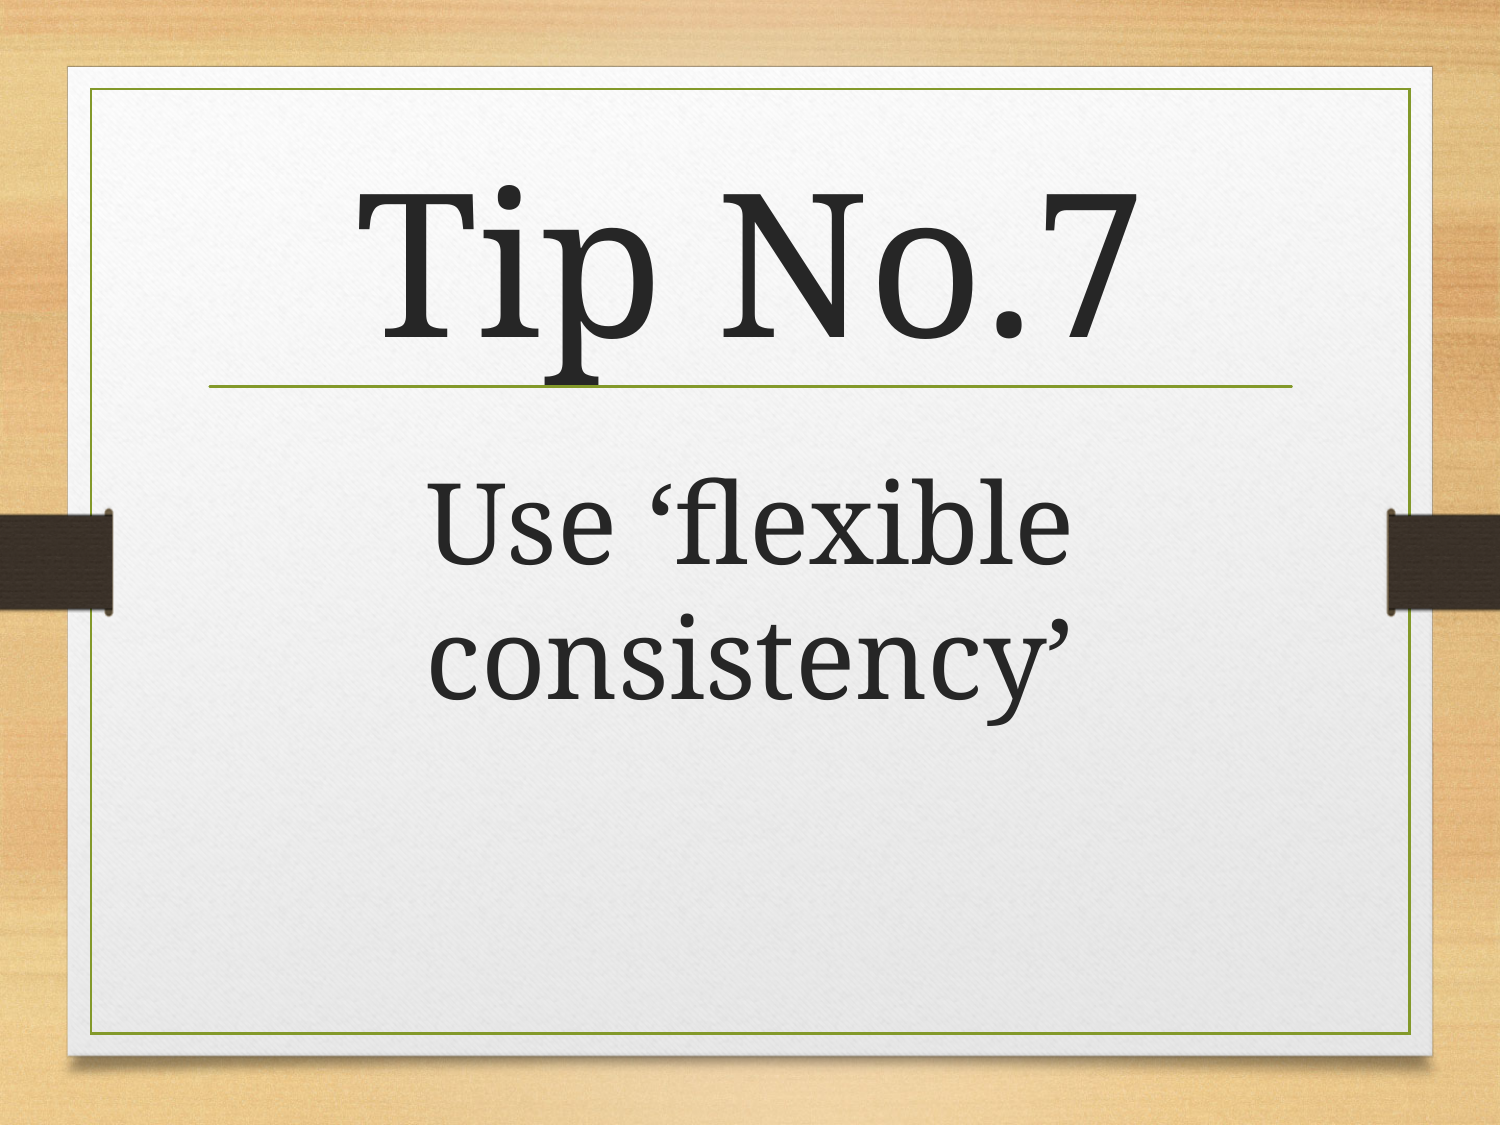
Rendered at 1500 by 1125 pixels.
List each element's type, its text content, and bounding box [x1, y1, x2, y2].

picture [0, 0, 1500, 1125]
list Use ‘flexible consistency’ [193, 444, 1309, 894]
title Tip No.7 [193, 150, 1309, 365]
